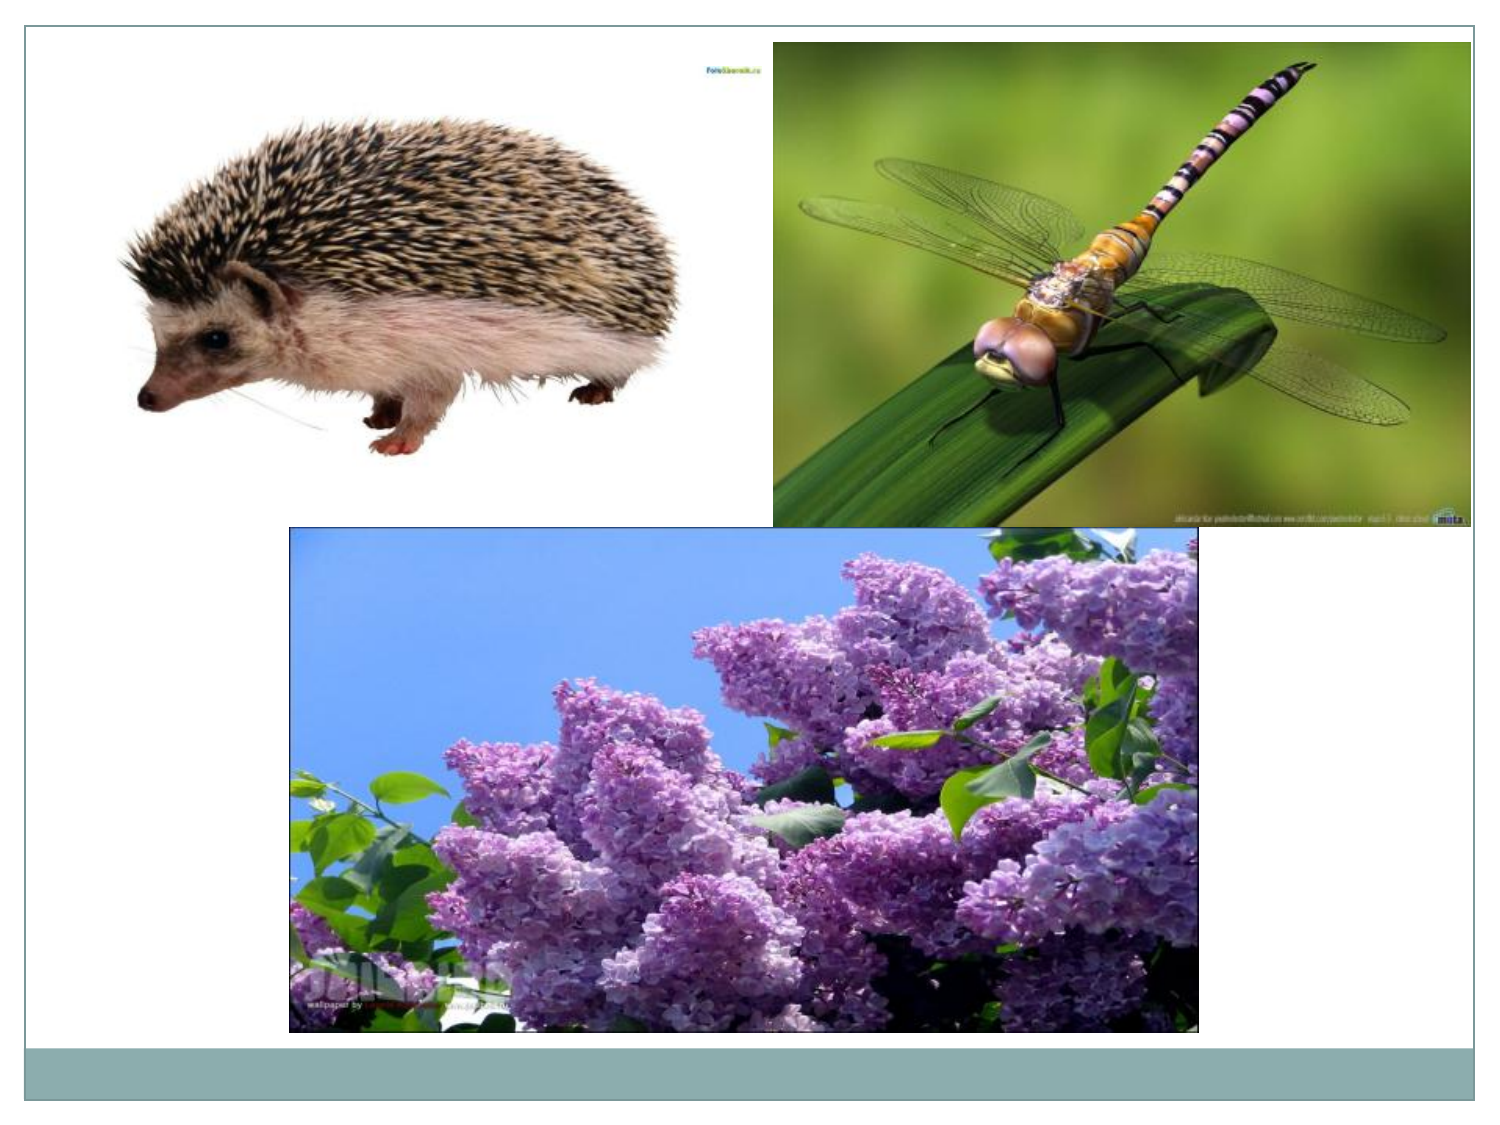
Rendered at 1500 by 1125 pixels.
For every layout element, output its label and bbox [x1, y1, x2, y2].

picture [52, 42, 1471, 1033]
